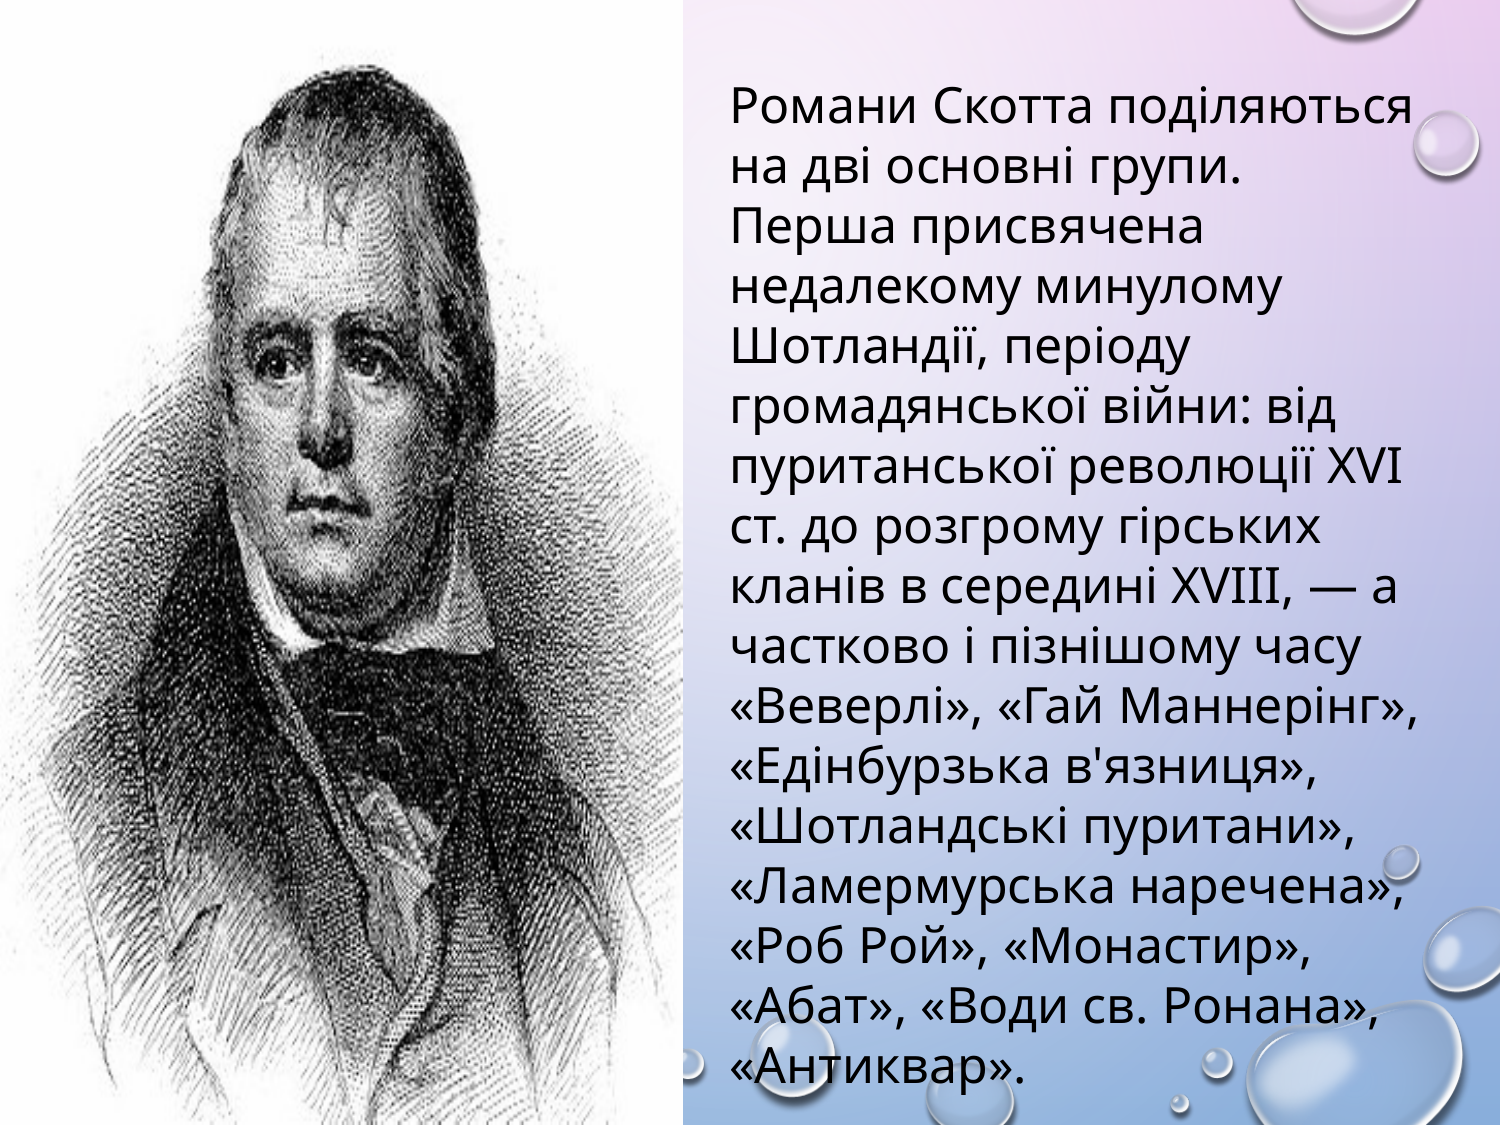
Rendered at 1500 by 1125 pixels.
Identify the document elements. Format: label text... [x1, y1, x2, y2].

text_box Романи Скотта поділяються на дві основні групи. Перша присвячена недалекому минулому Шотландії, періоду громадянської війни: від пуританської революції XVI ст. до розгрому гірських кланів в середині XVIII, — а частково і пізнішому часу «Веверлі», «Гай Маннерінг», «Едінбурзька в'язниця», «Шотландські пуритани», «Ламермурська наречена», «Роб Рой», «Монастир», «Абат», «Води св. Ронана», «Антиквар». [714, 66, 1436, 1102]
picture [0, 0, 1500, 1125]
